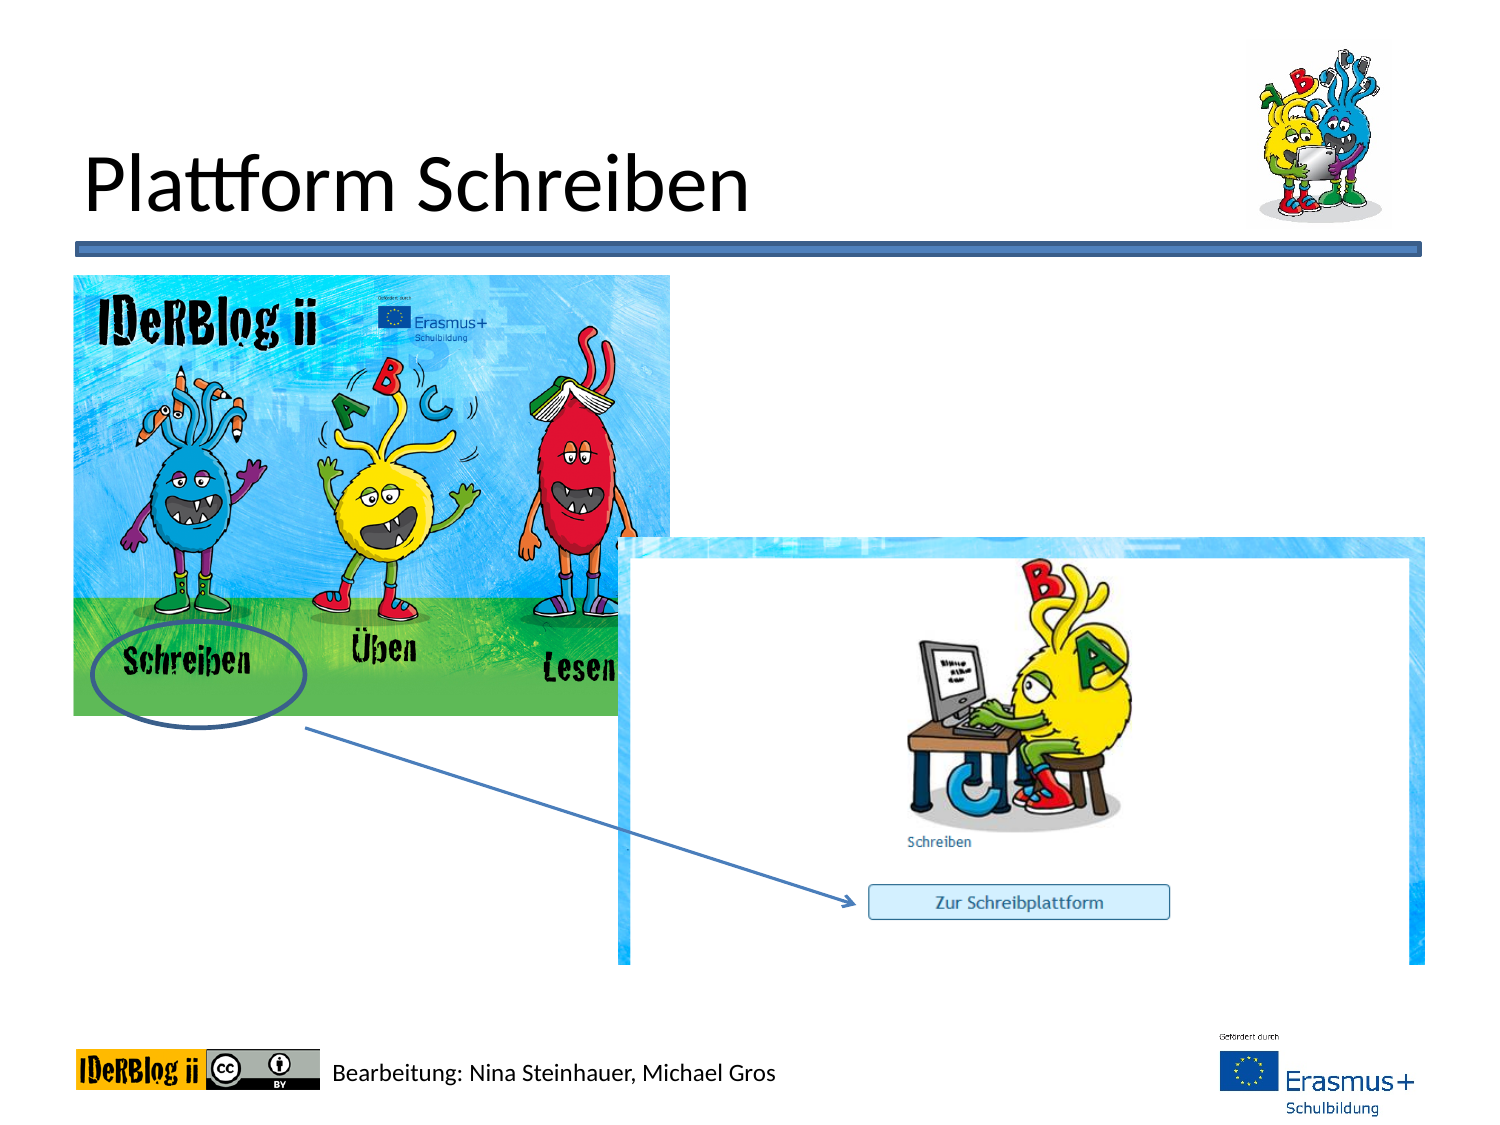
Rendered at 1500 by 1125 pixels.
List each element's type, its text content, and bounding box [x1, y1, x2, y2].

picture [76, 1049, 320, 1090]
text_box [304, 727, 857, 906]
title Plattform Schreiben [75, 113, 1012, 245]
picture [65, 266, 1426, 966]
picture [1208, 1028, 1425, 1125]
picture [1246, 39, 1392, 229]
picture [617, 957, 624, 966]
